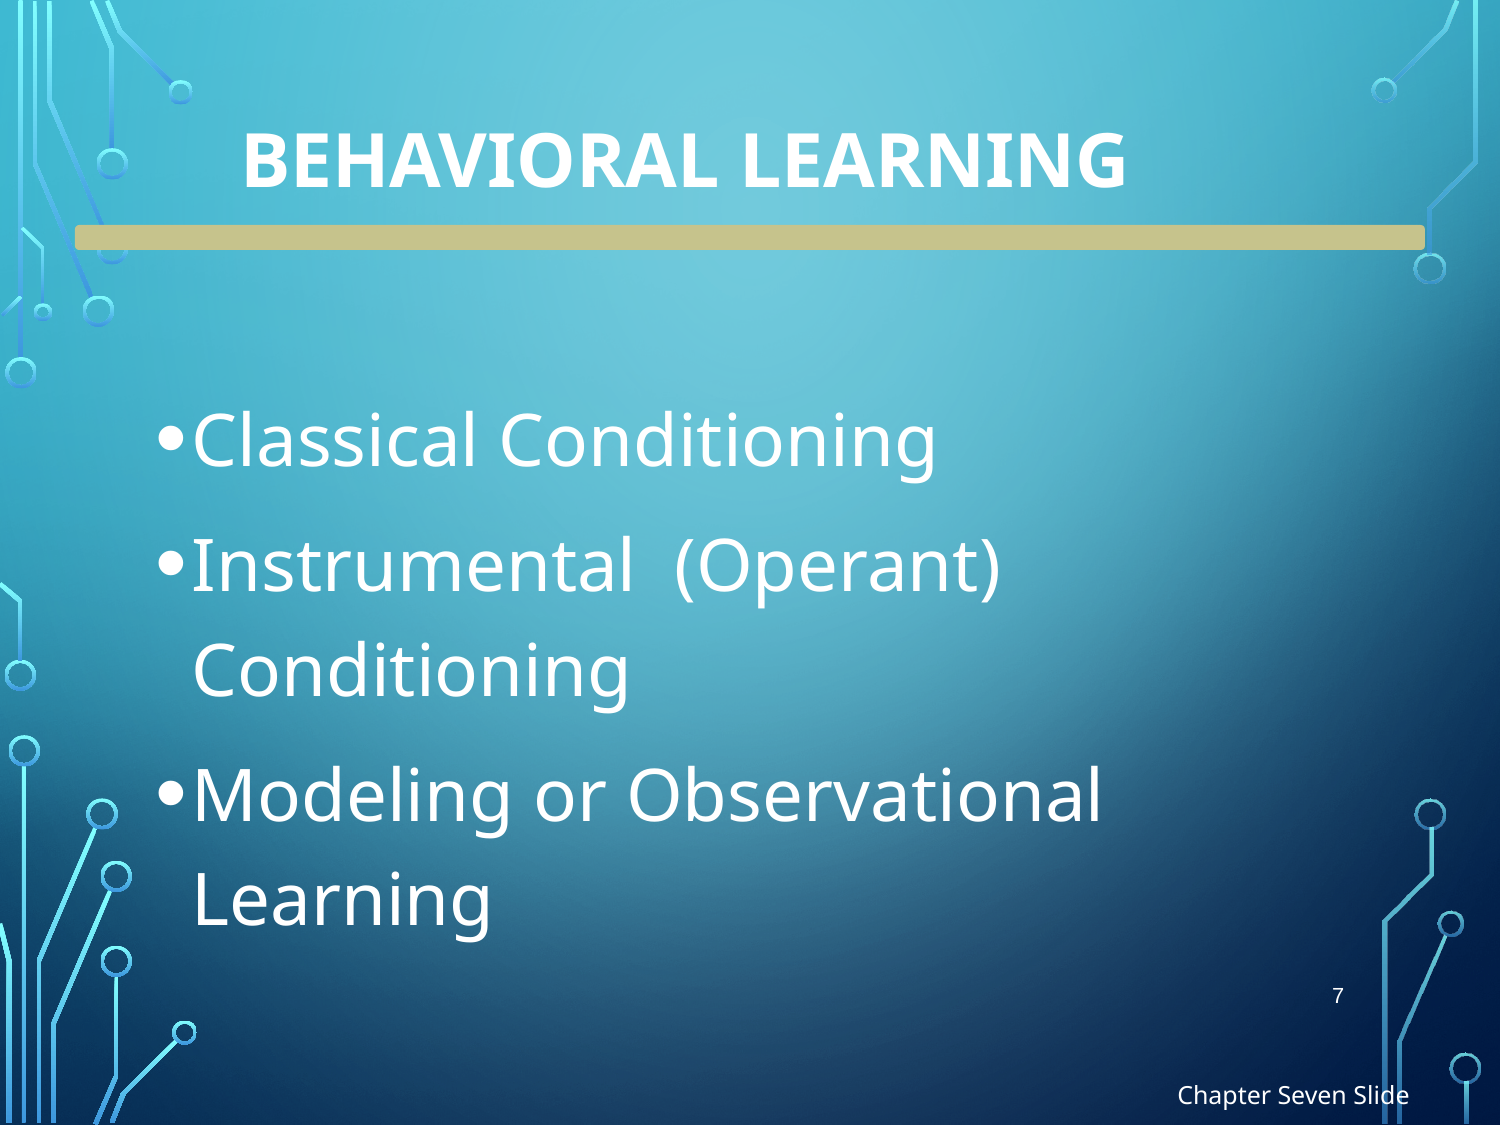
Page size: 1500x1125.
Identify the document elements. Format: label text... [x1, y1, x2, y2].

list Classical Conditioning Instrumental (Operant) Conditioning Modeling or Observational Learning [140, 369, 1360, 950]
text_box Chapter Seven Slide [1162, 1065, 1450, 1125]
slide_number 7 [1264, 965, 1360, 1025]
title Behavioral Learning [225, 101, 1360, 225]
